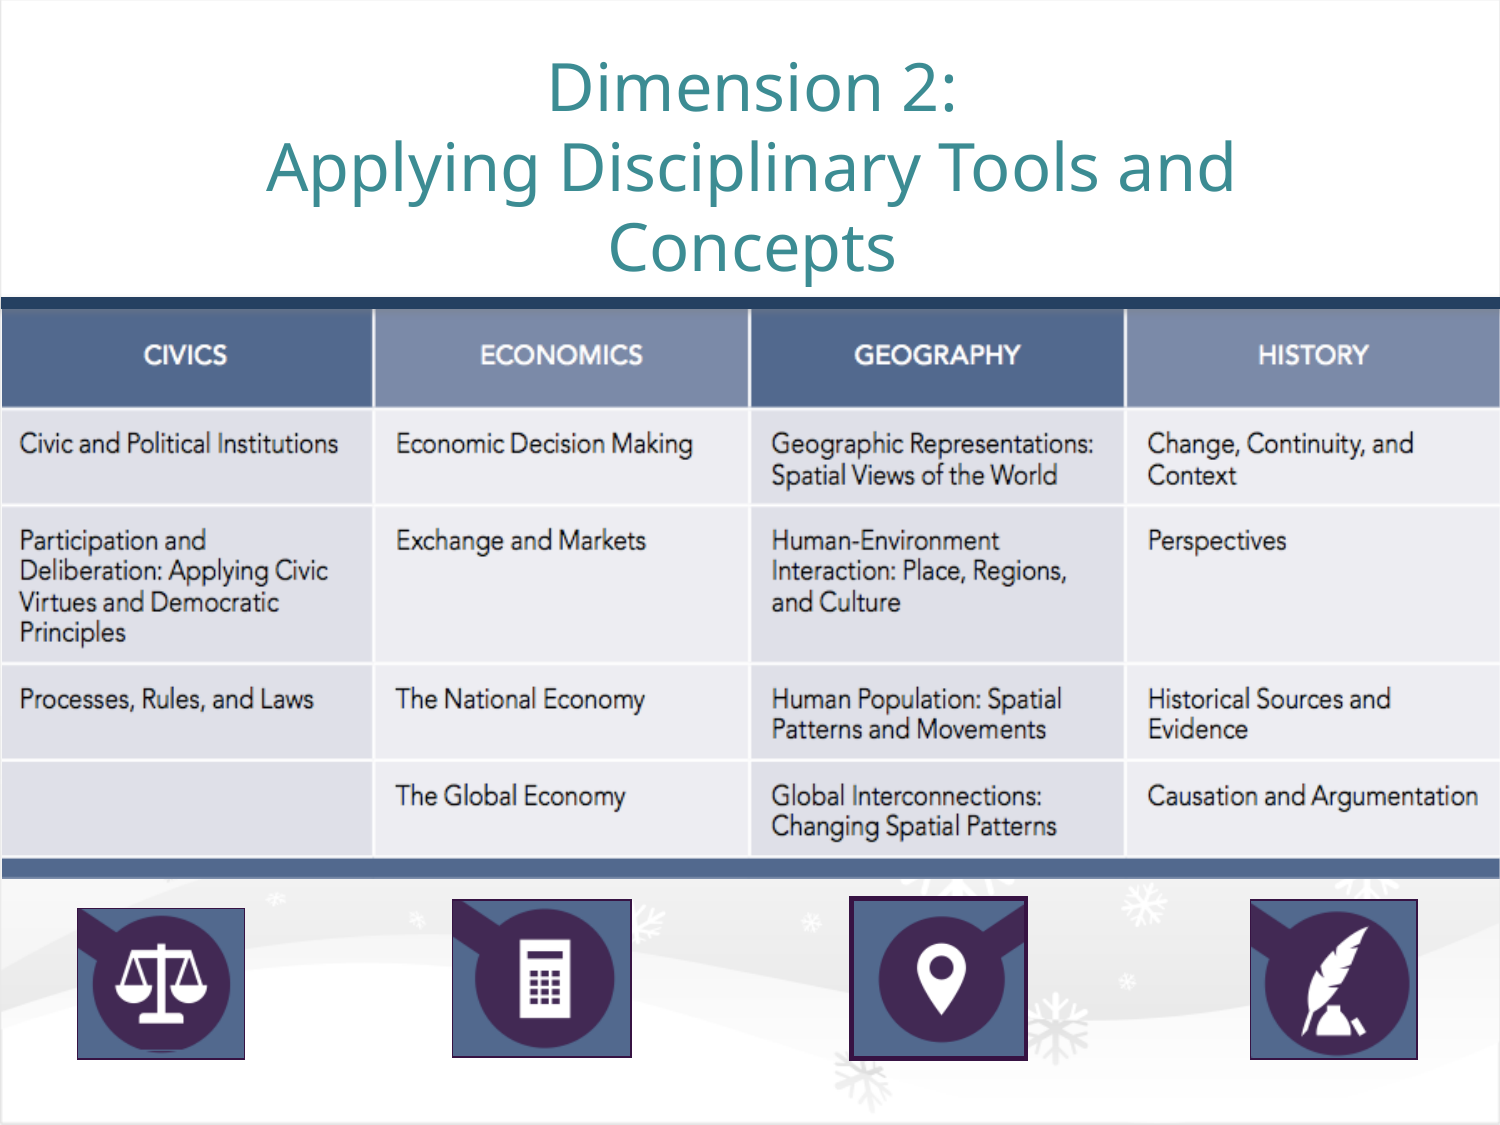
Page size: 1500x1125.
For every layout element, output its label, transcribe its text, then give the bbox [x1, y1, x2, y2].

text_box Dimension 2: Applying Disciplinary Tools and Concepts [147, 37, 1358, 293]
picture [0, 304, 1500, 1125]
picture [0, 0, 1500, 297]
